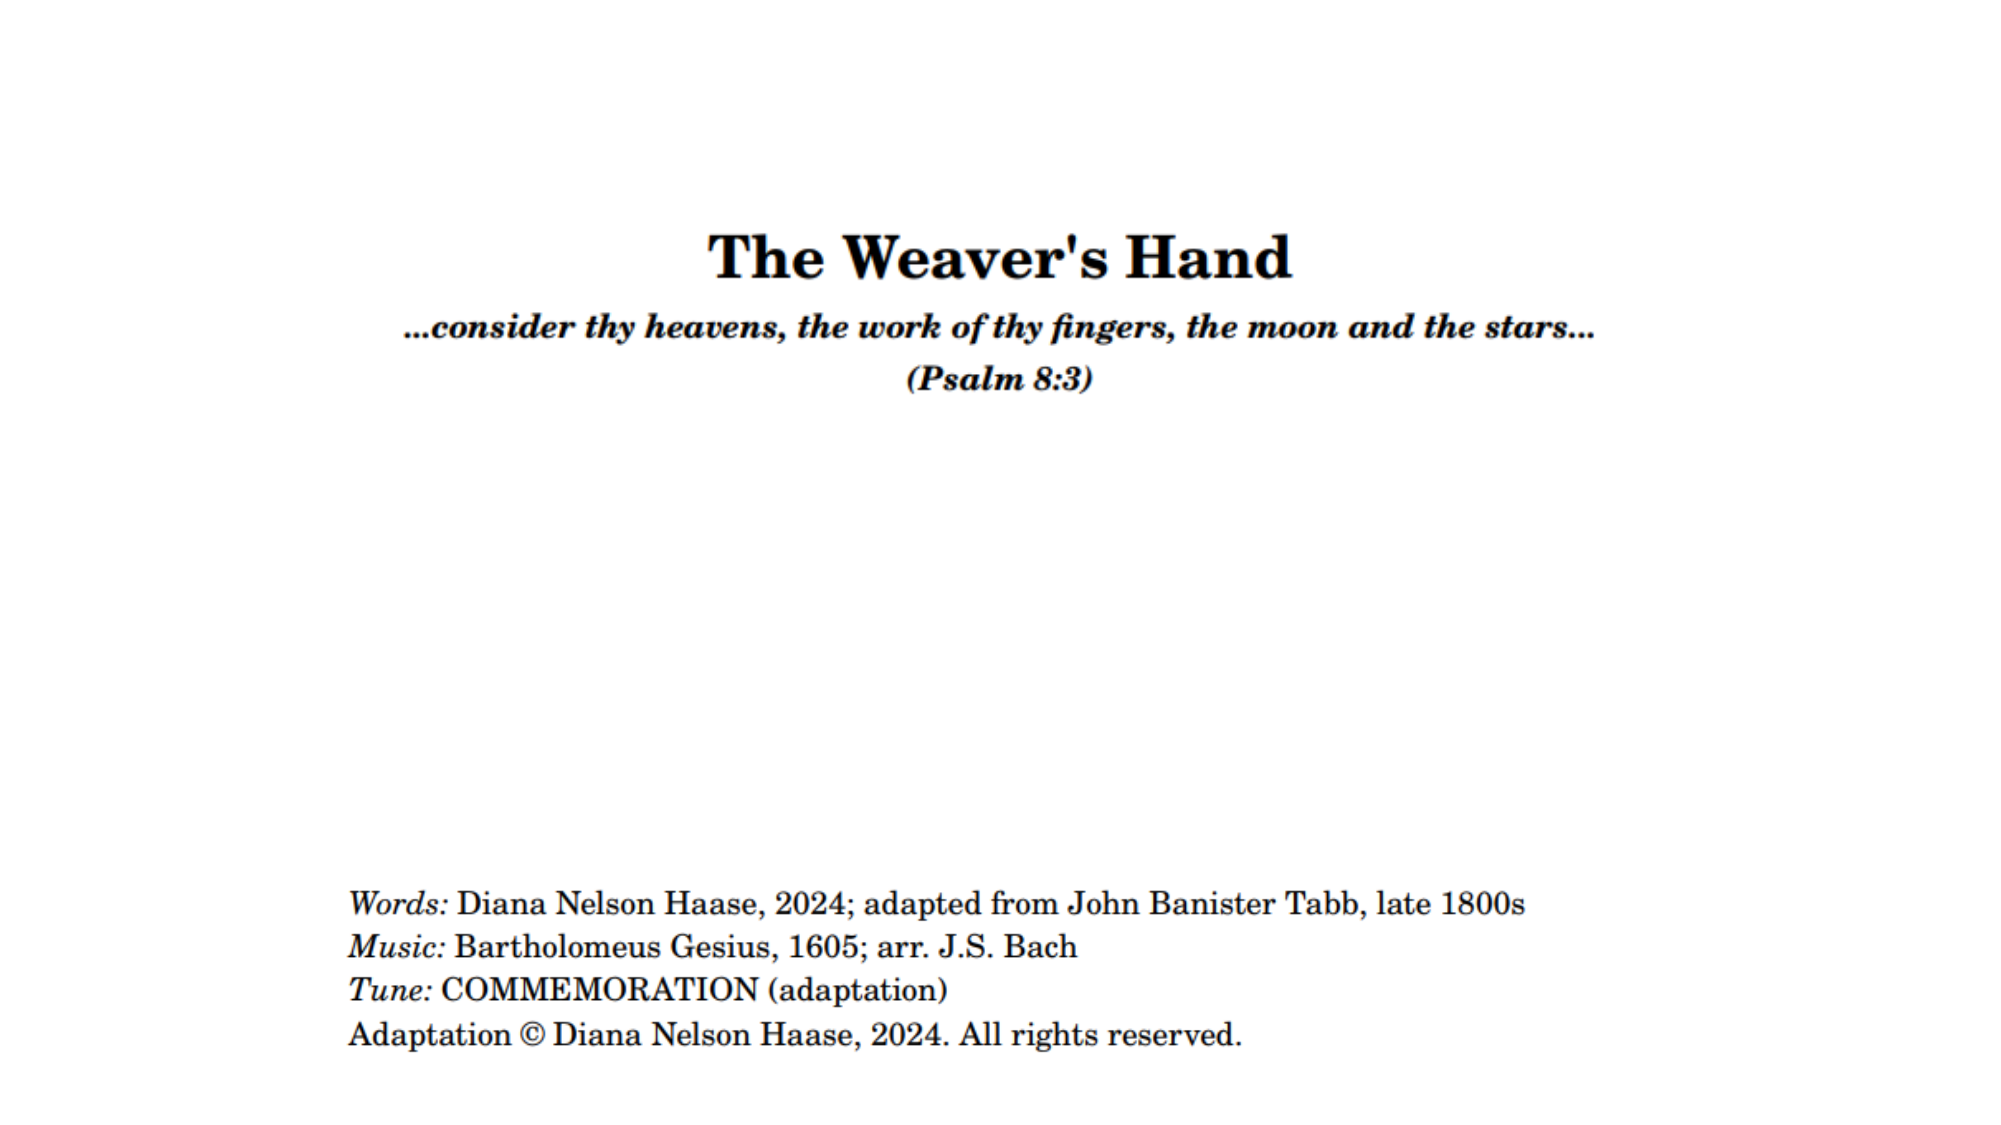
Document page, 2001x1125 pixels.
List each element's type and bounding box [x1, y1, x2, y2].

picture [377, 201, 1623, 403]
picture [324, 868, 1570, 1092]
